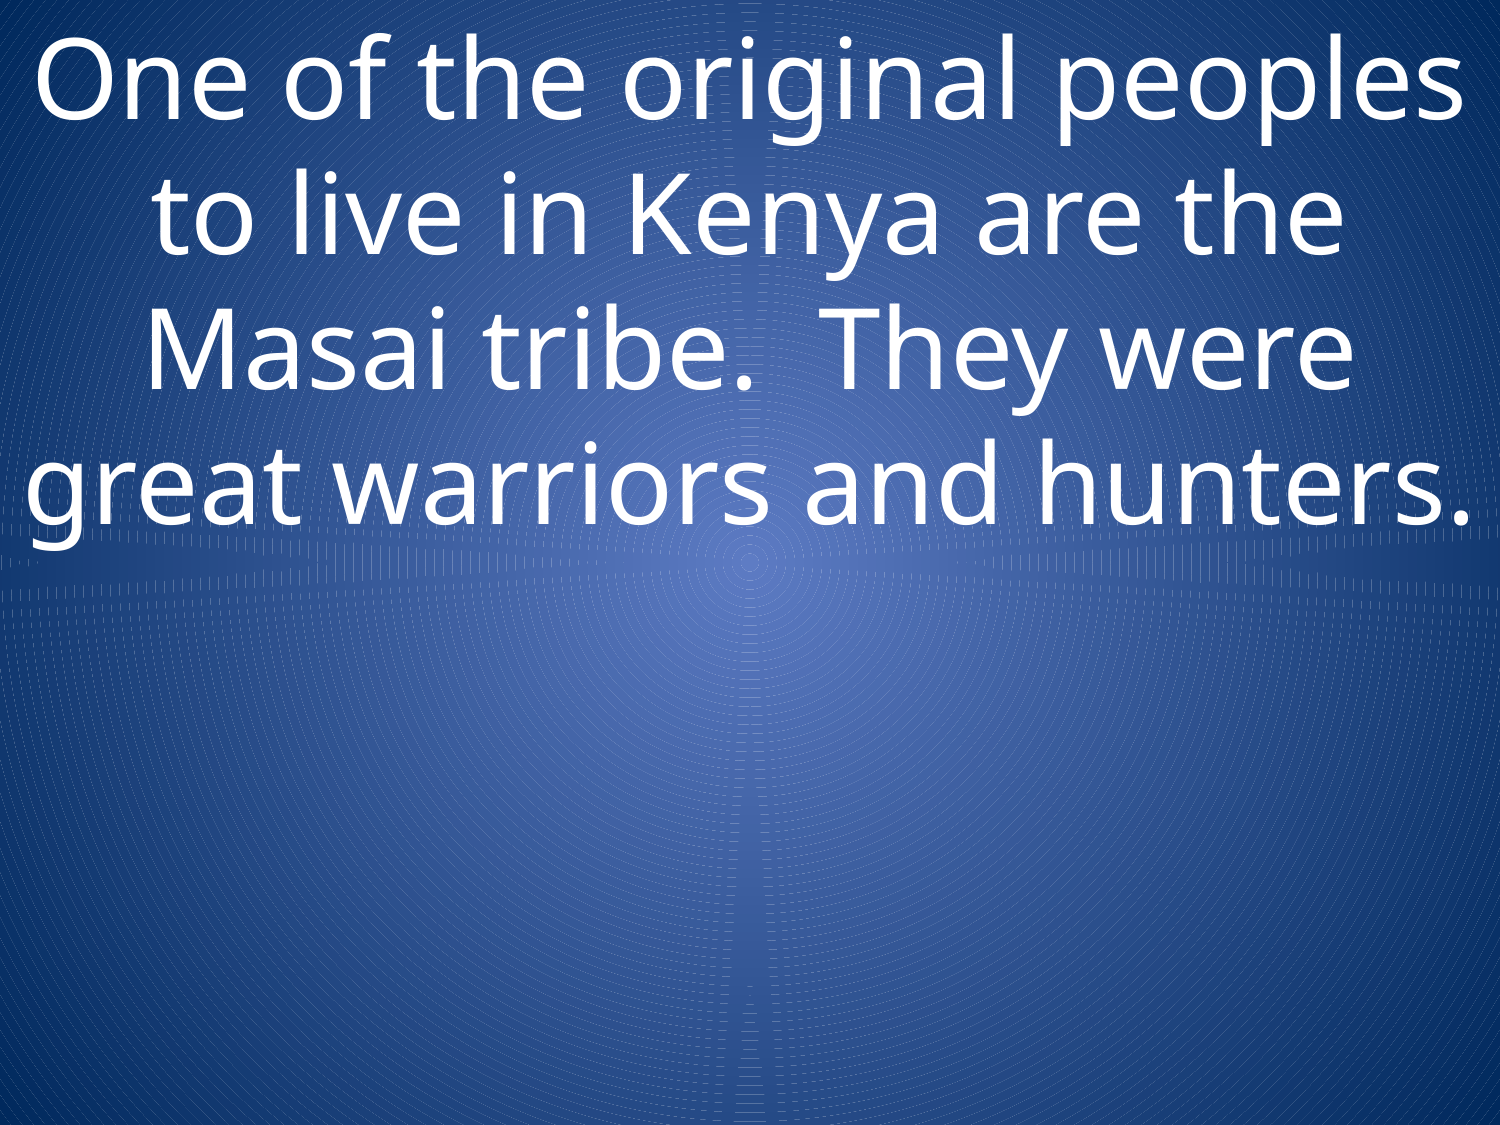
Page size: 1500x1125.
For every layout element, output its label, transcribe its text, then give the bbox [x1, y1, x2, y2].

text_box One of the original peoples to live in Kenya are the Masai tribe. They were great warriors and hunters. [0, 0, 1500, 555]
